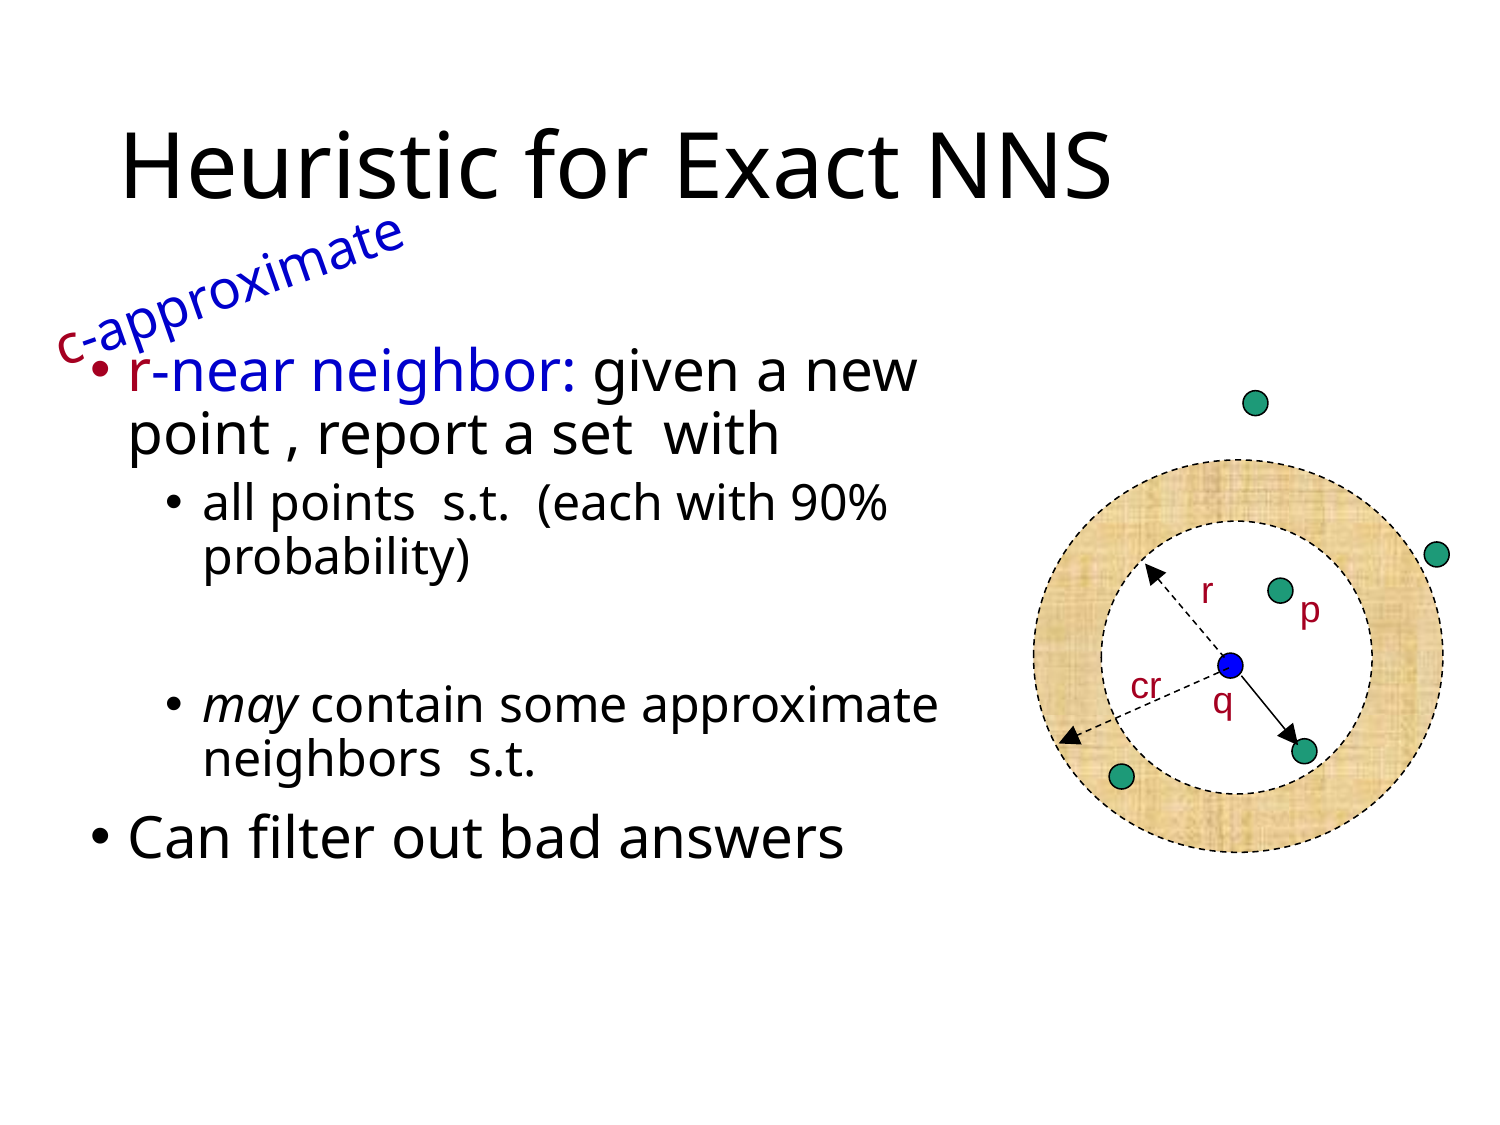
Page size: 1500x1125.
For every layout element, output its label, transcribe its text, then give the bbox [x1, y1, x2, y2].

text_box [1424, 541, 1450, 567]
text_box q [1197, 668, 1249, 729]
text_box [1101, 521, 1373, 794]
text_box [1145, 563, 1167, 586]
text_box [1241, 675, 1299, 746]
title Heuristic for Exact NNS [103, 59, 1397, 278]
text_box [1058, 725, 1082, 745]
text_box [1291, 738, 1317, 764]
text_box cr [1115, 653, 1177, 714]
text_box c-approximate [27, 182, 429, 390]
text_box [1242, 390, 1268, 416]
text_box r [1186, 559, 1229, 619]
text_box p [1285, 577, 1336, 637]
text_box [1217, 653, 1243, 679]
text_box [1109, 764, 1135, 790]
text_box [1267, 578, 1285, 604]
text_box [1033, 459, 1443, 853]
